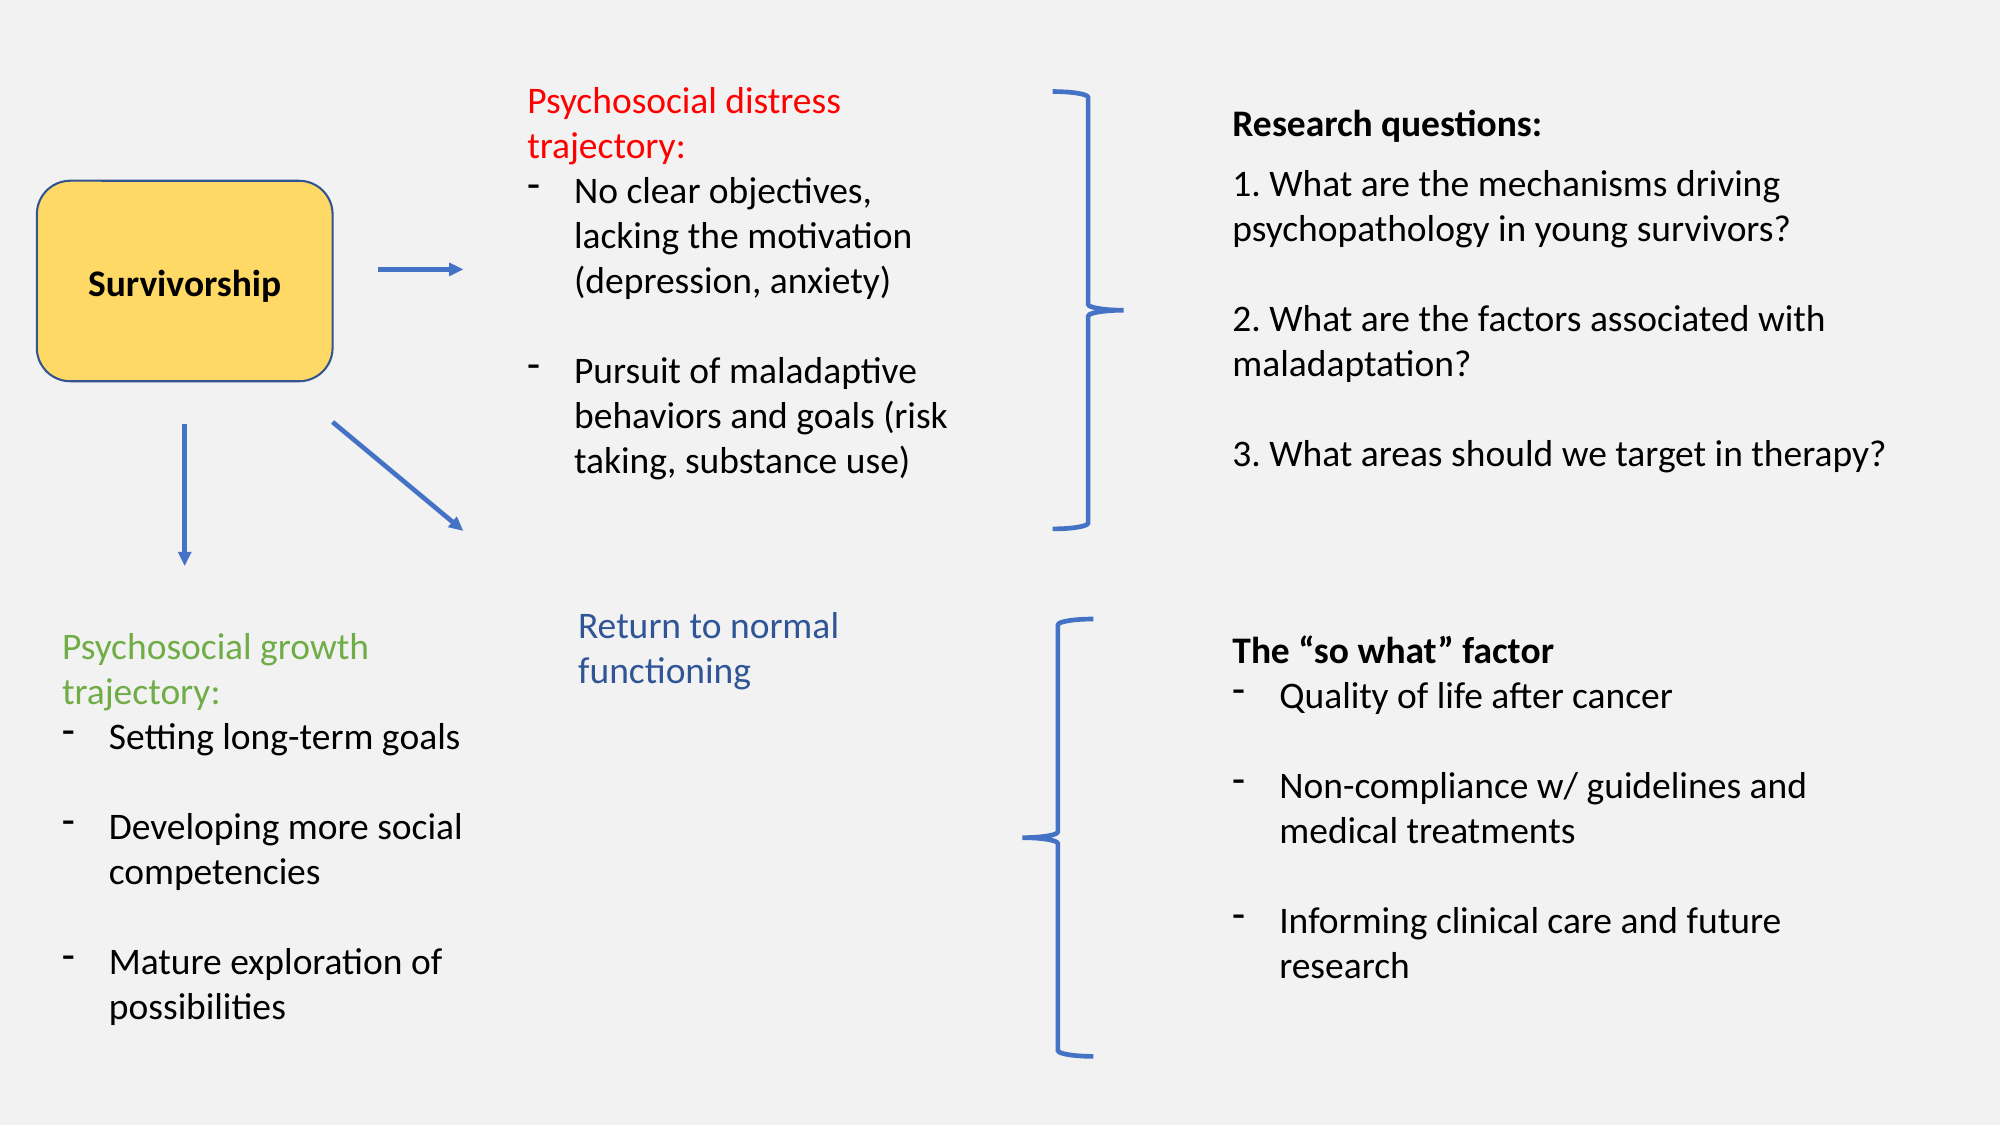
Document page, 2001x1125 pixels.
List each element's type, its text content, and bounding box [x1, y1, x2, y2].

text_box Survivorship [35, 179, 334, 383]
text_box Research questions: [1217, 91, 1889, 152]
text_box 1. What are the mechanisms driving psychopathology in young survivors? 2. What are the factors associated with maladaptation? 3. What areas should we target in therapy? [1217, 152, 1924, 527]
text_box [1052, 91, 1124, 530]
text_box Psychosocial distress trajectory: No clear objectives, lacking the motivation (depression, anxiety) Pursuit of maladaptive behaviors and goals (risk taking, substance use) [512, 68, 967, 489]
text_box The “so what” factor Quality of life after cancer Non-compliance w/ guidelines and medical treatments Informing clinical care and future research [1217, 618, 1889, 1084]
text_box Return to normal functioning [563, 593, 965, 698]
text_box [1022, 618, 1094, 1057]
text_box Psychosocial growth trajectory: Setting long-term goals Developing more social competencies Mature exploration of possibilities [47, 615, 513, 1035]
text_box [332, 422, 464, 531]
